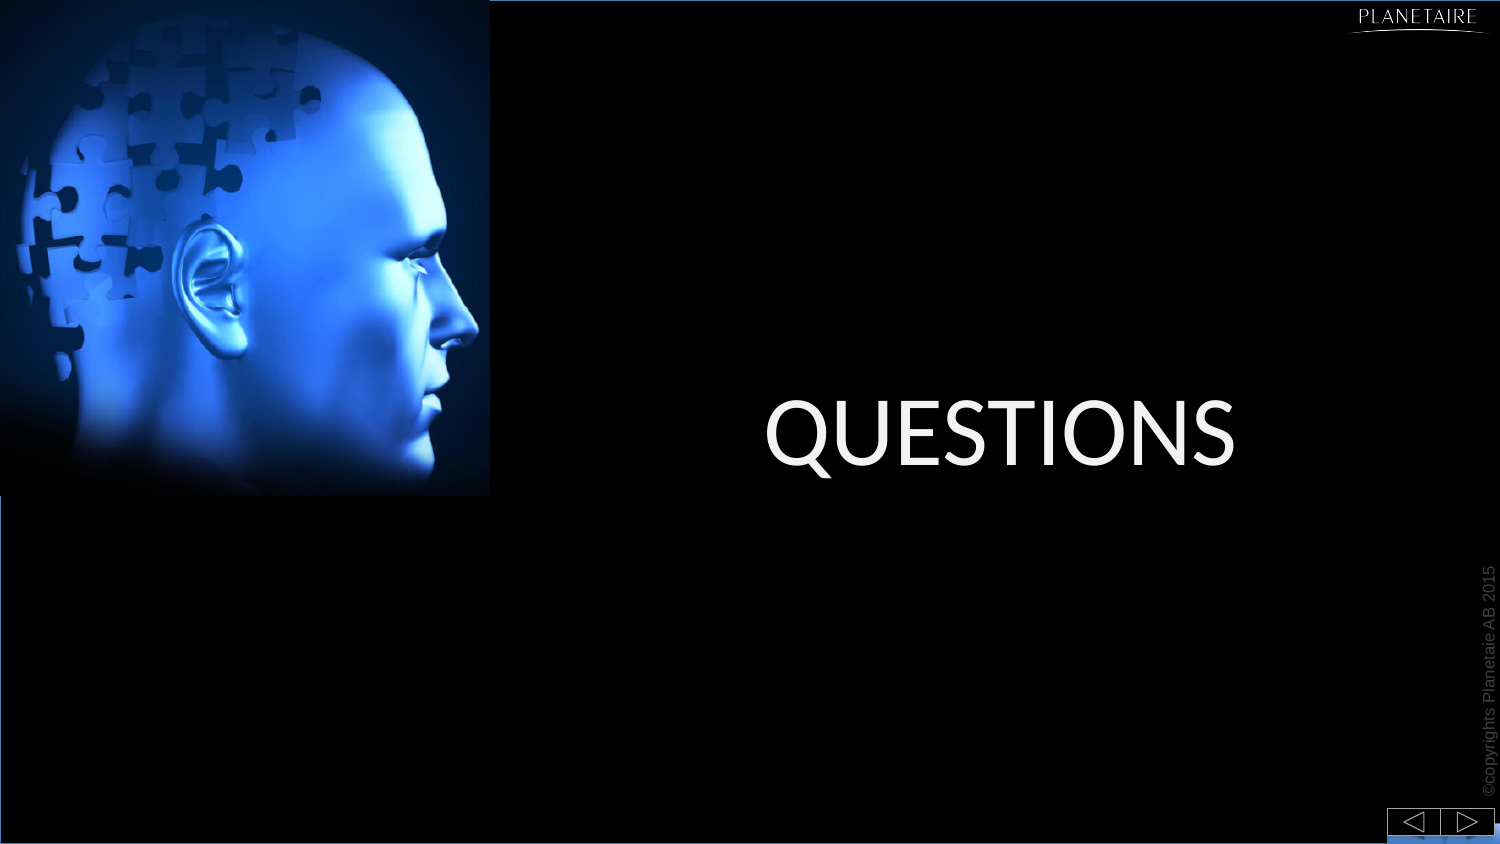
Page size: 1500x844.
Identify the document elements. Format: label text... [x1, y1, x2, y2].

picture [0, 0, 490, 496]
picture [1341, 8, 1495, 34]
title QUESTIONS [584, 126, 1418, 493]
